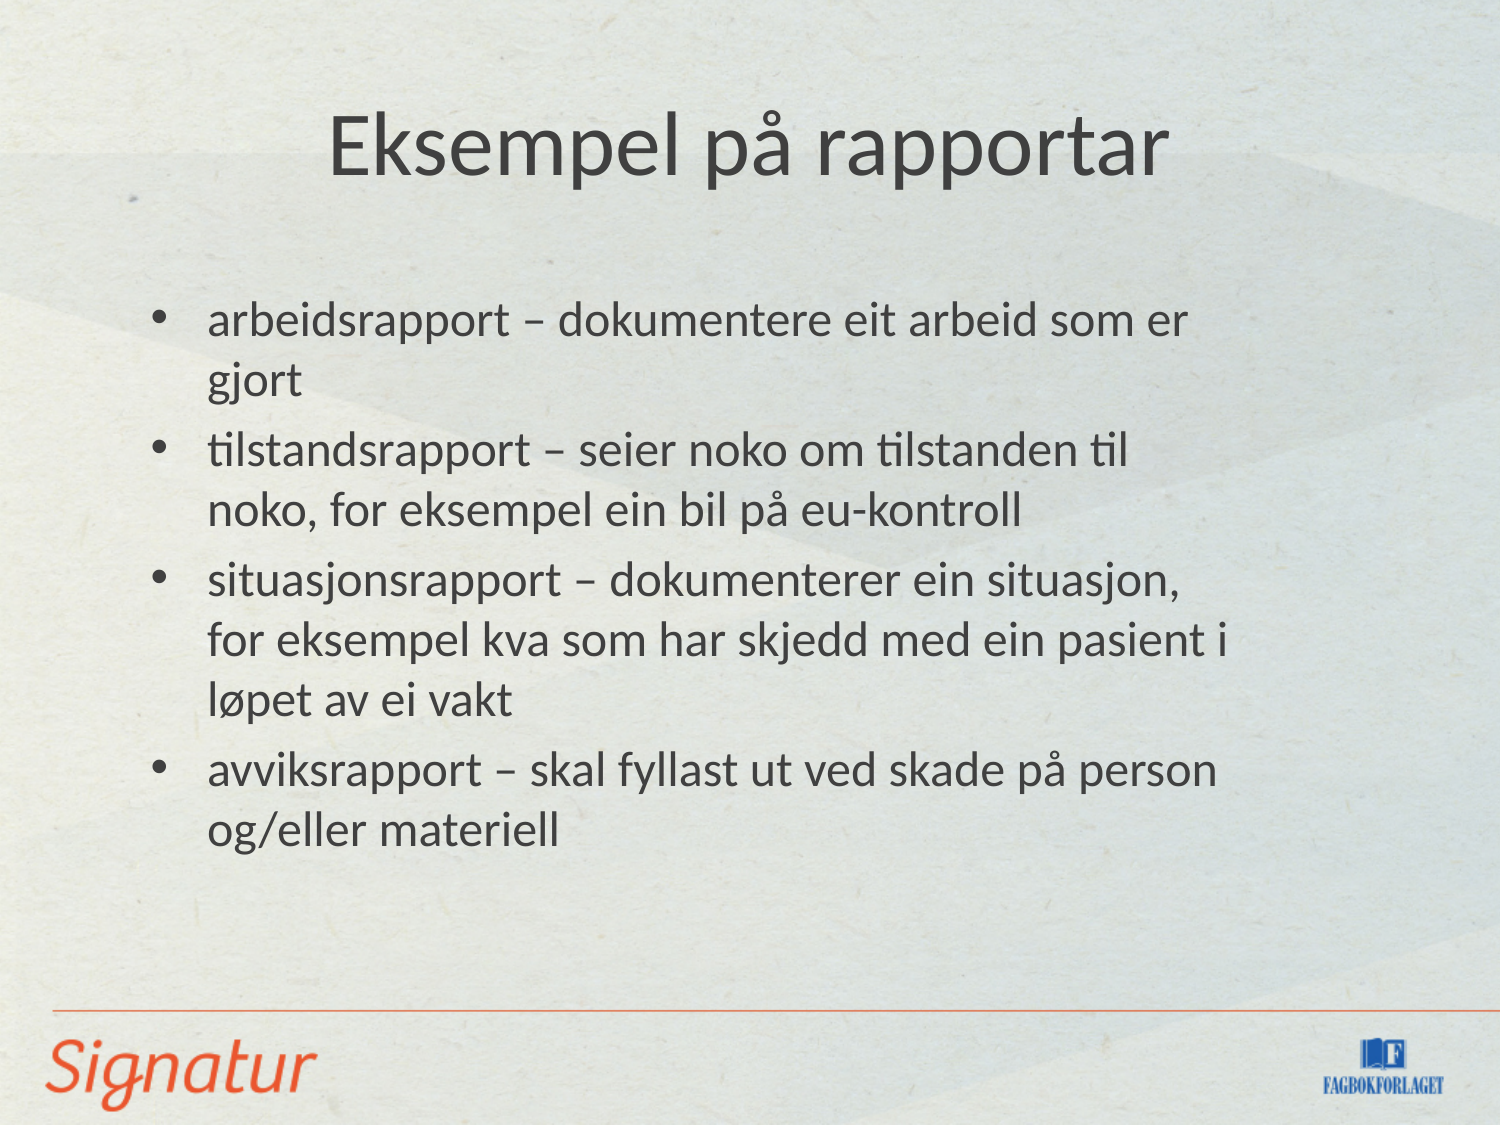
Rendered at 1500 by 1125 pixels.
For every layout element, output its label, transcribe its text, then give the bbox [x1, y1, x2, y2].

picture [0, 0, 1500, 1125]
title Eksempel på rapportar [75, 45, 1425, 233]
text_box arbeidsrapport – dokumentere eit arbeid som er gjort tilstandsrapport – seier noko om tilstanden til noko, for eksempel ein bil på eu-kontroll situasjonsrapport – dokumenterer ein situasjon, for eksempel kva som har skjedd med ein pasient i løpet av ei vakt avviksrapport – skal fyllast ut ved skade på person og/eller materiell [135, 278, 1248, 855]
